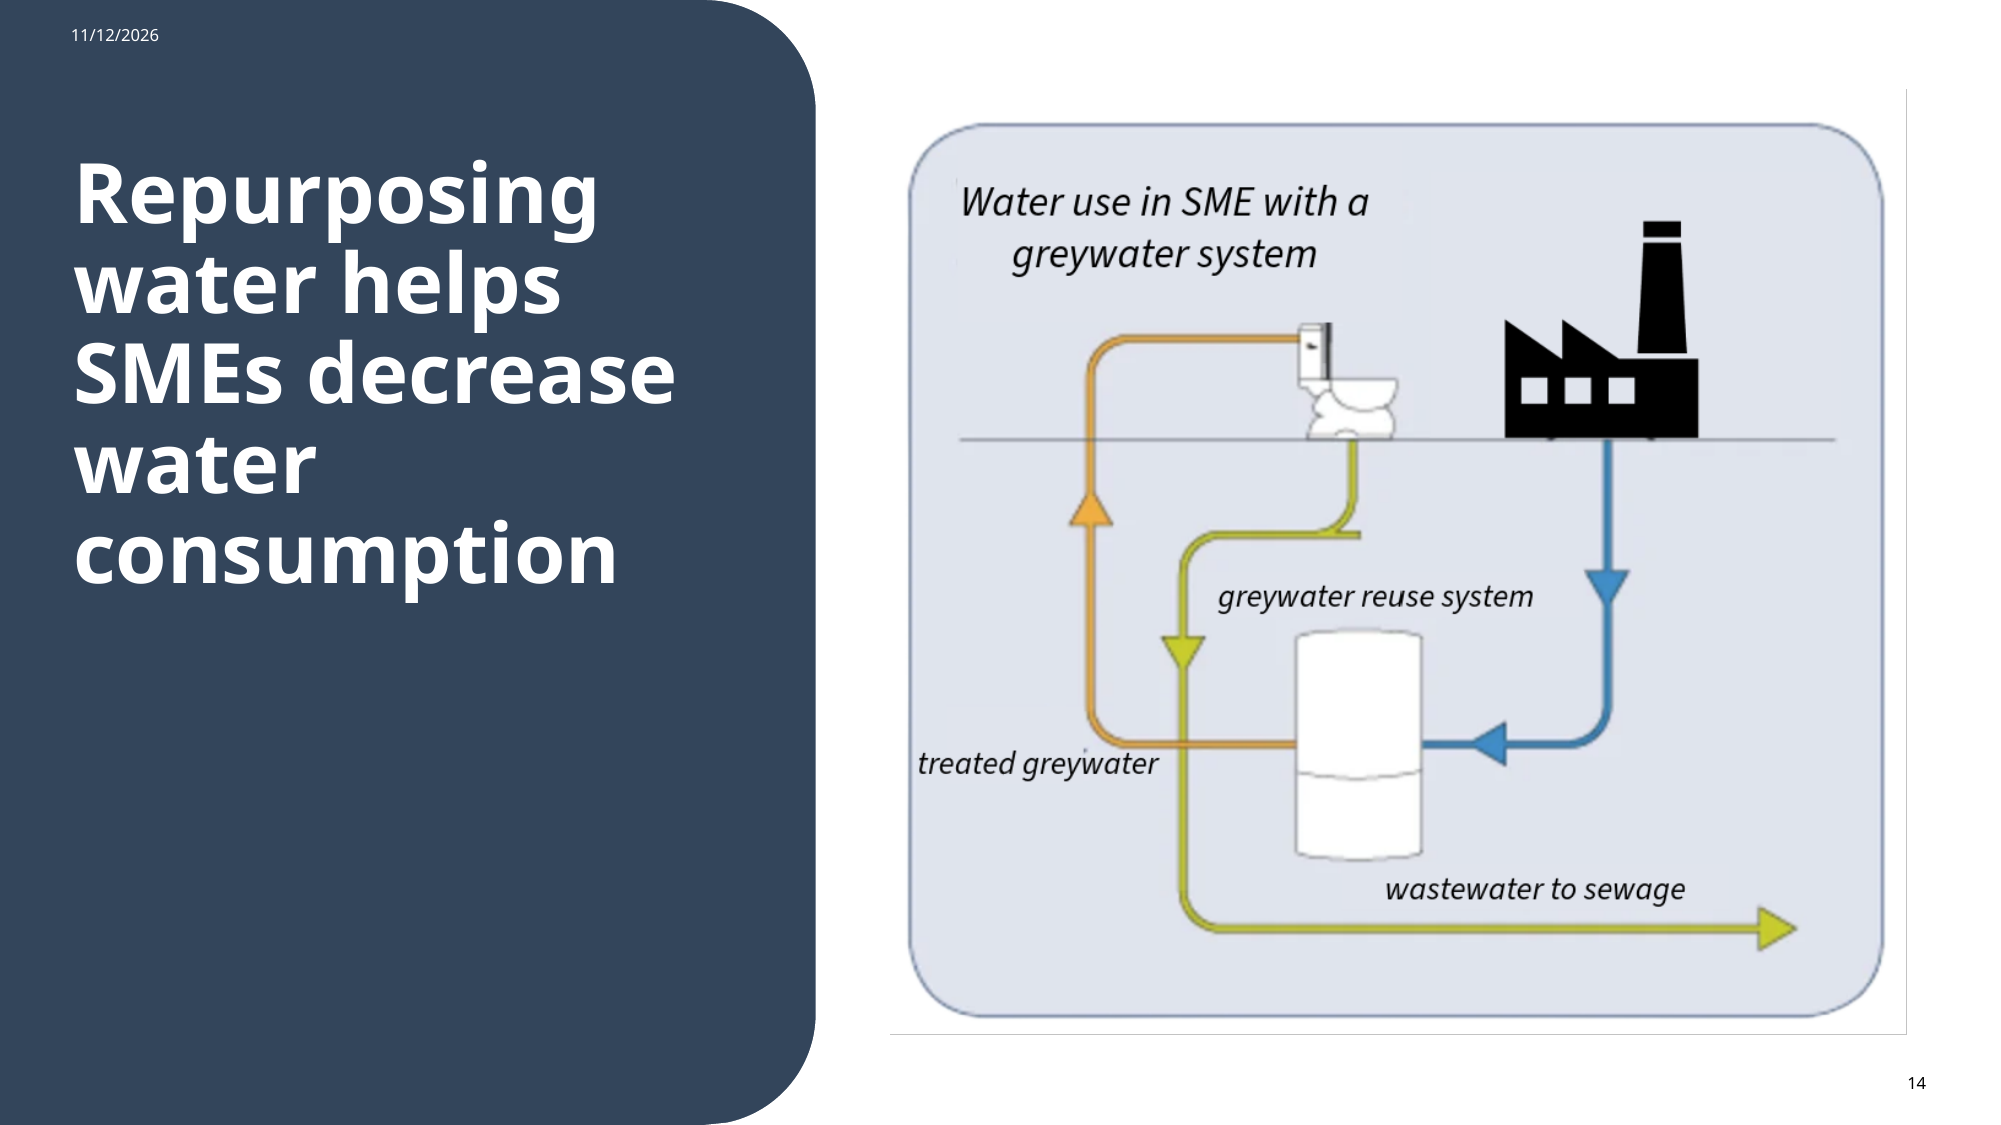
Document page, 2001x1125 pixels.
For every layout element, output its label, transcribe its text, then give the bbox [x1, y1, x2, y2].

text_box [681, 0, 2000, 1125]
text_box [0, 0, 814, 1125]
title Repurposing water helps SMEs decrease water consumption [58, 98, 704, 654]
slide_number 14 [1870, 1054, 1942, 1114]
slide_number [55, 10, 506, 63]
picture [890, 89, 1908, 1036]
